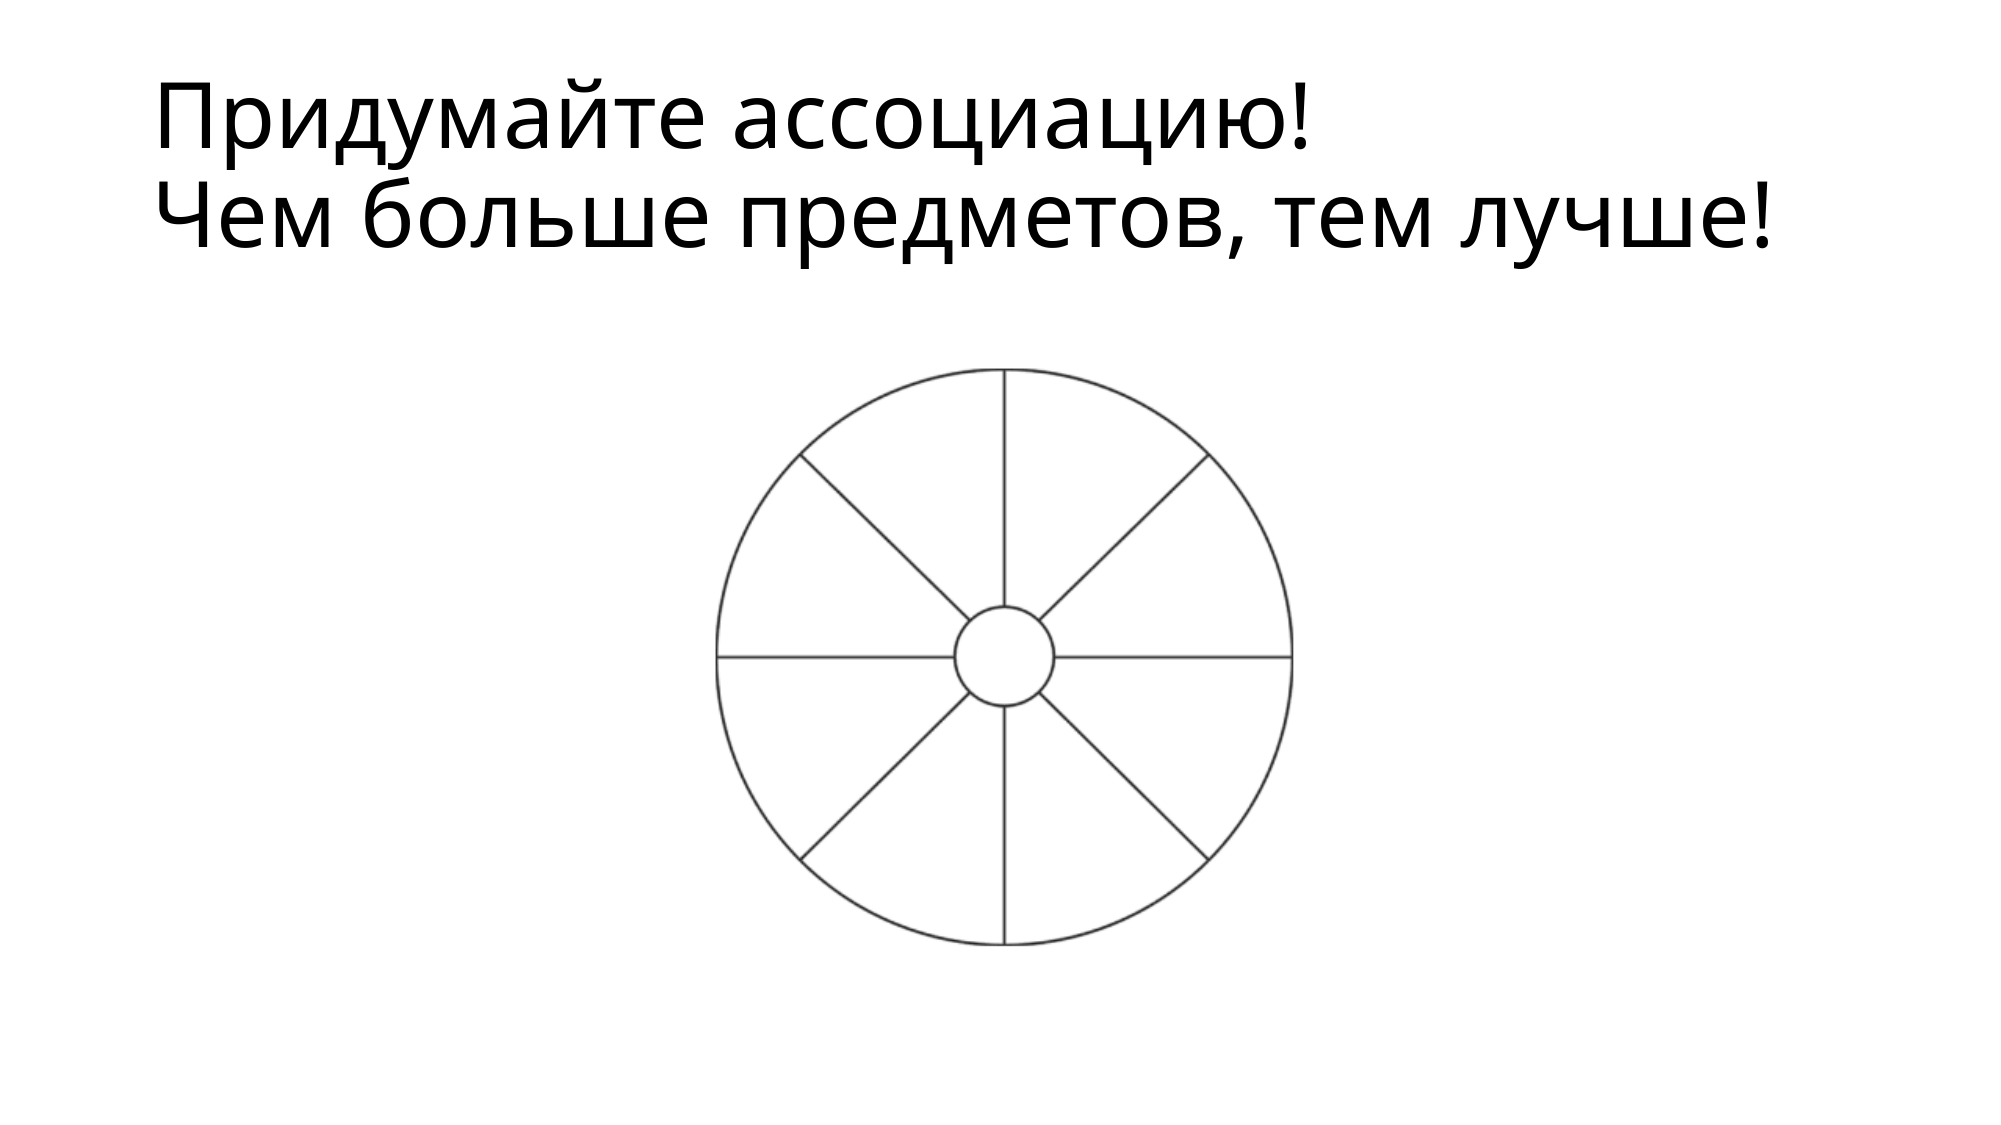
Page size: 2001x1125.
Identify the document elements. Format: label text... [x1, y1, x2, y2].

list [586, 347, 1414, 965]
title Придумайте ассоциацию! Чем больше предметов, тем лучше! [137, 59, 1863, 278]
